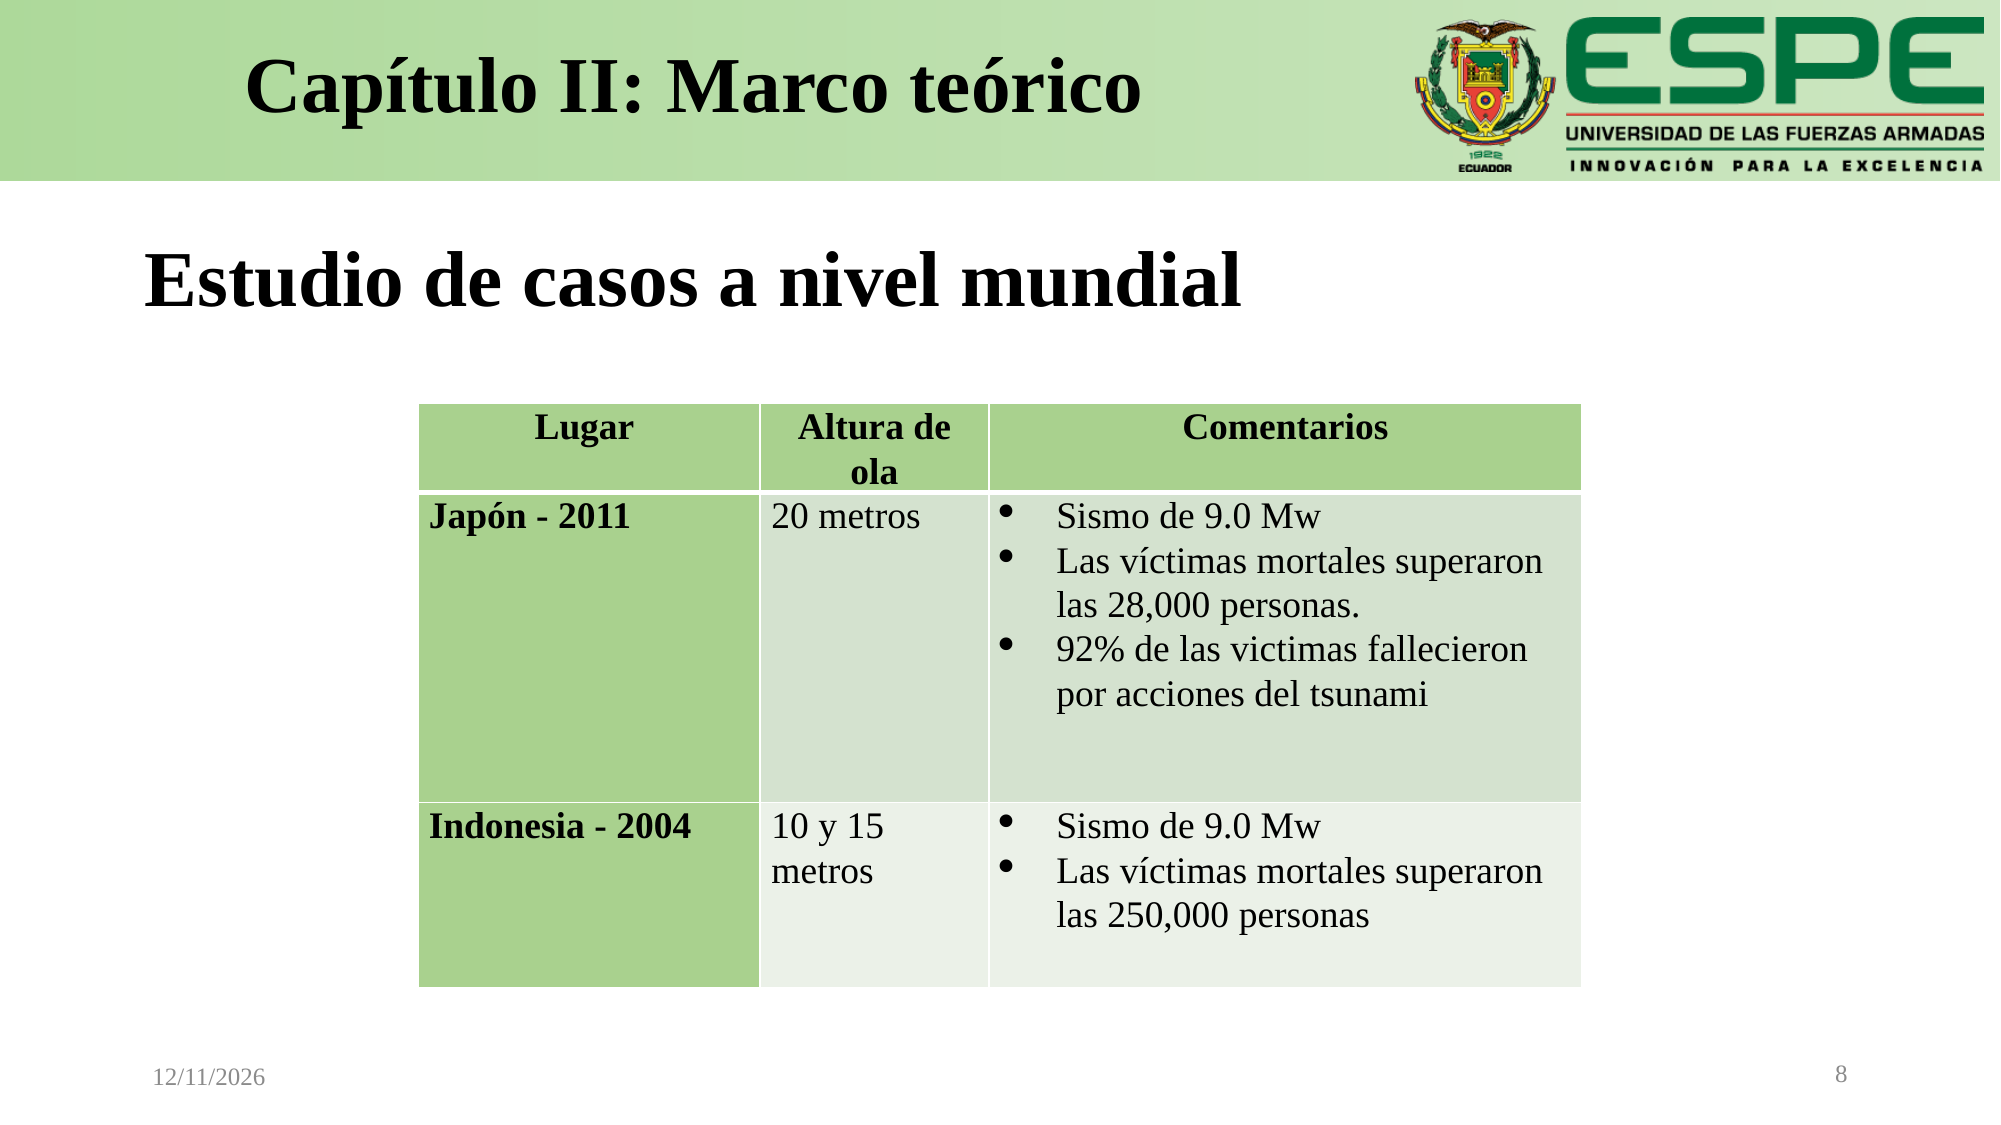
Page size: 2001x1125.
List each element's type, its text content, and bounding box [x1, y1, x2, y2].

slide_number 8 [1412, 1042, 1863, 1103]
text_box Capítulo II: Marco teórico [0, 5, 1388, 172]
table_cell Japón - 2011 [419, 495, 759, 802]
table_cell Sismo de 9.0 Mw Las víctimas mortales superaron las 250,000 personas [990, 803, 1581, 987]
title Estudio de casos a nivel mundial [0, 197, 1388, 364]
table_cell Indonesia - 2004 [419, 803, 759, 987]
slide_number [137, 1045, 588, 1106]
table_cell 20 metros [761, 495, 988, 802]
table_cell Sismo de 9.0 Mw Las víctimas mortales superaron las 28,000 personas. 92% de las victimas fallecieron por acciones del tsunami [990, 495, 1581, 802]
table_header Comentarios [990, 404, 1581, 490]
table_cell 10 y 15 metros [761, 803, 988, 987]
table_header Lugar [419, 404, 759, 490]
table_header Altura de ola [761, 404, 988, 490]
picture [1415, 17, 1984, 172]
